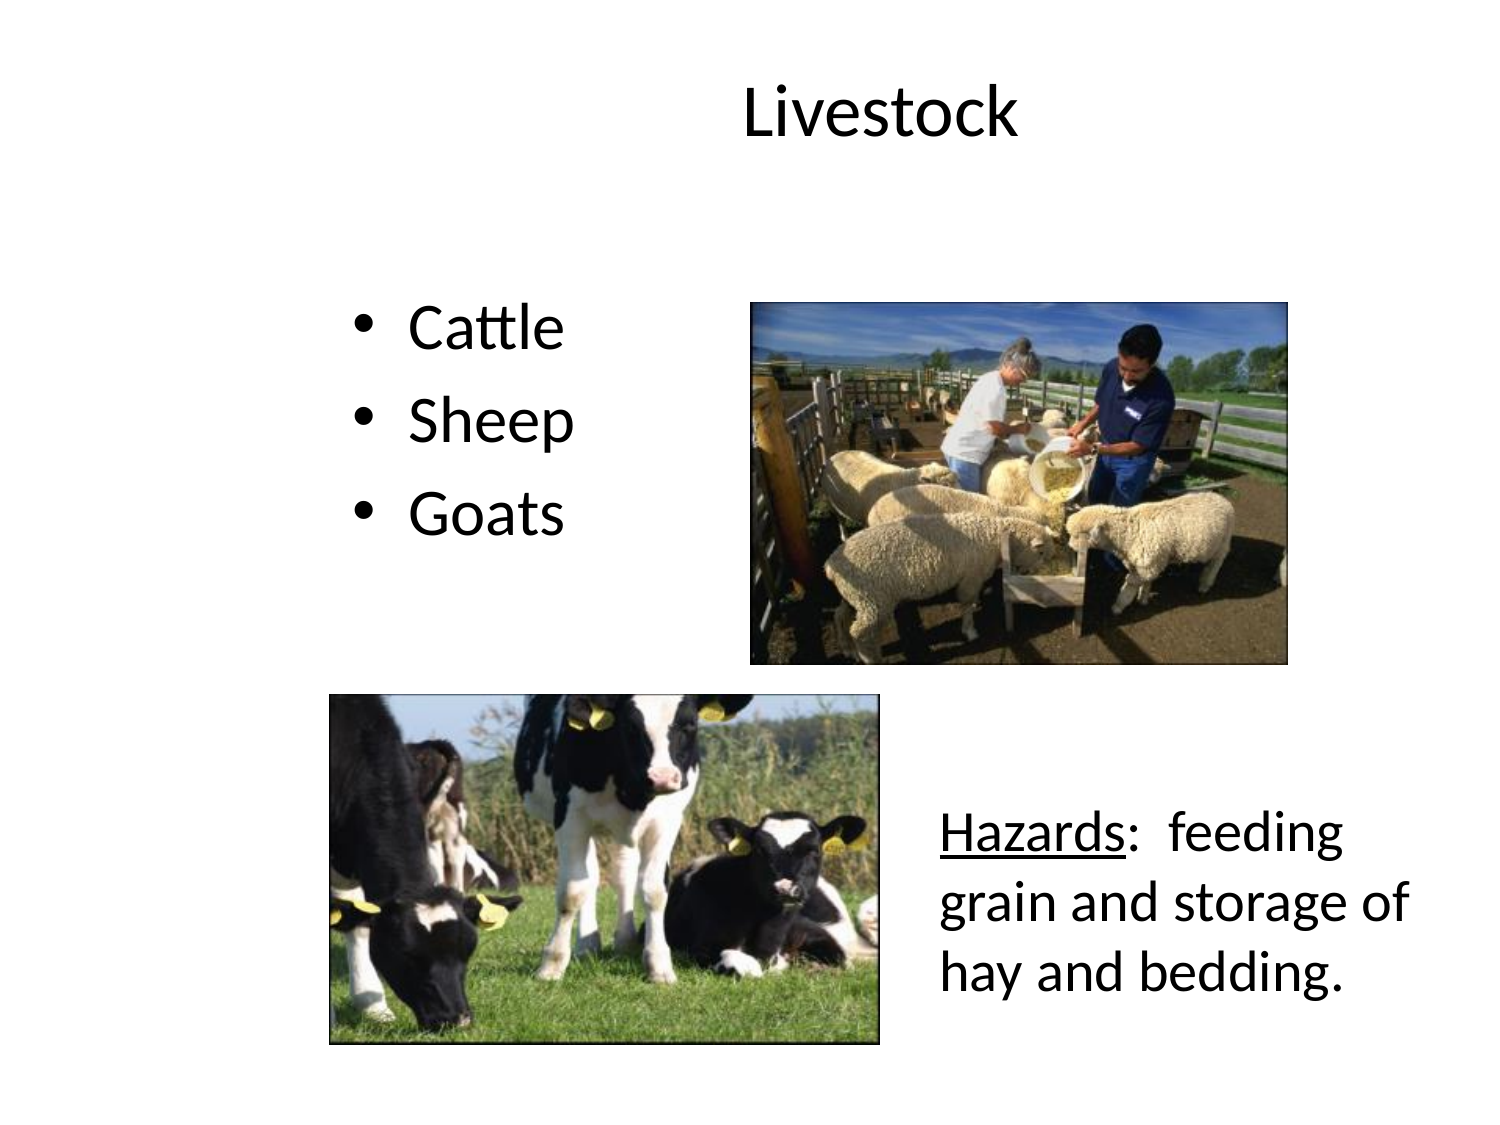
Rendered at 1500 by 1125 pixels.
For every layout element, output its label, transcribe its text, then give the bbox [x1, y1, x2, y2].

title Livestock [300, 12, 1463, 200]
picture [329, 694, 881, 1046]
list Cattle Sheep Goats [337, 275, 1363, 1018]
picture [749, 302, 1288, 666]
text_box Hazards: feeding grain and storage of hay and bedding. [924, 785, 1438, 1010]
